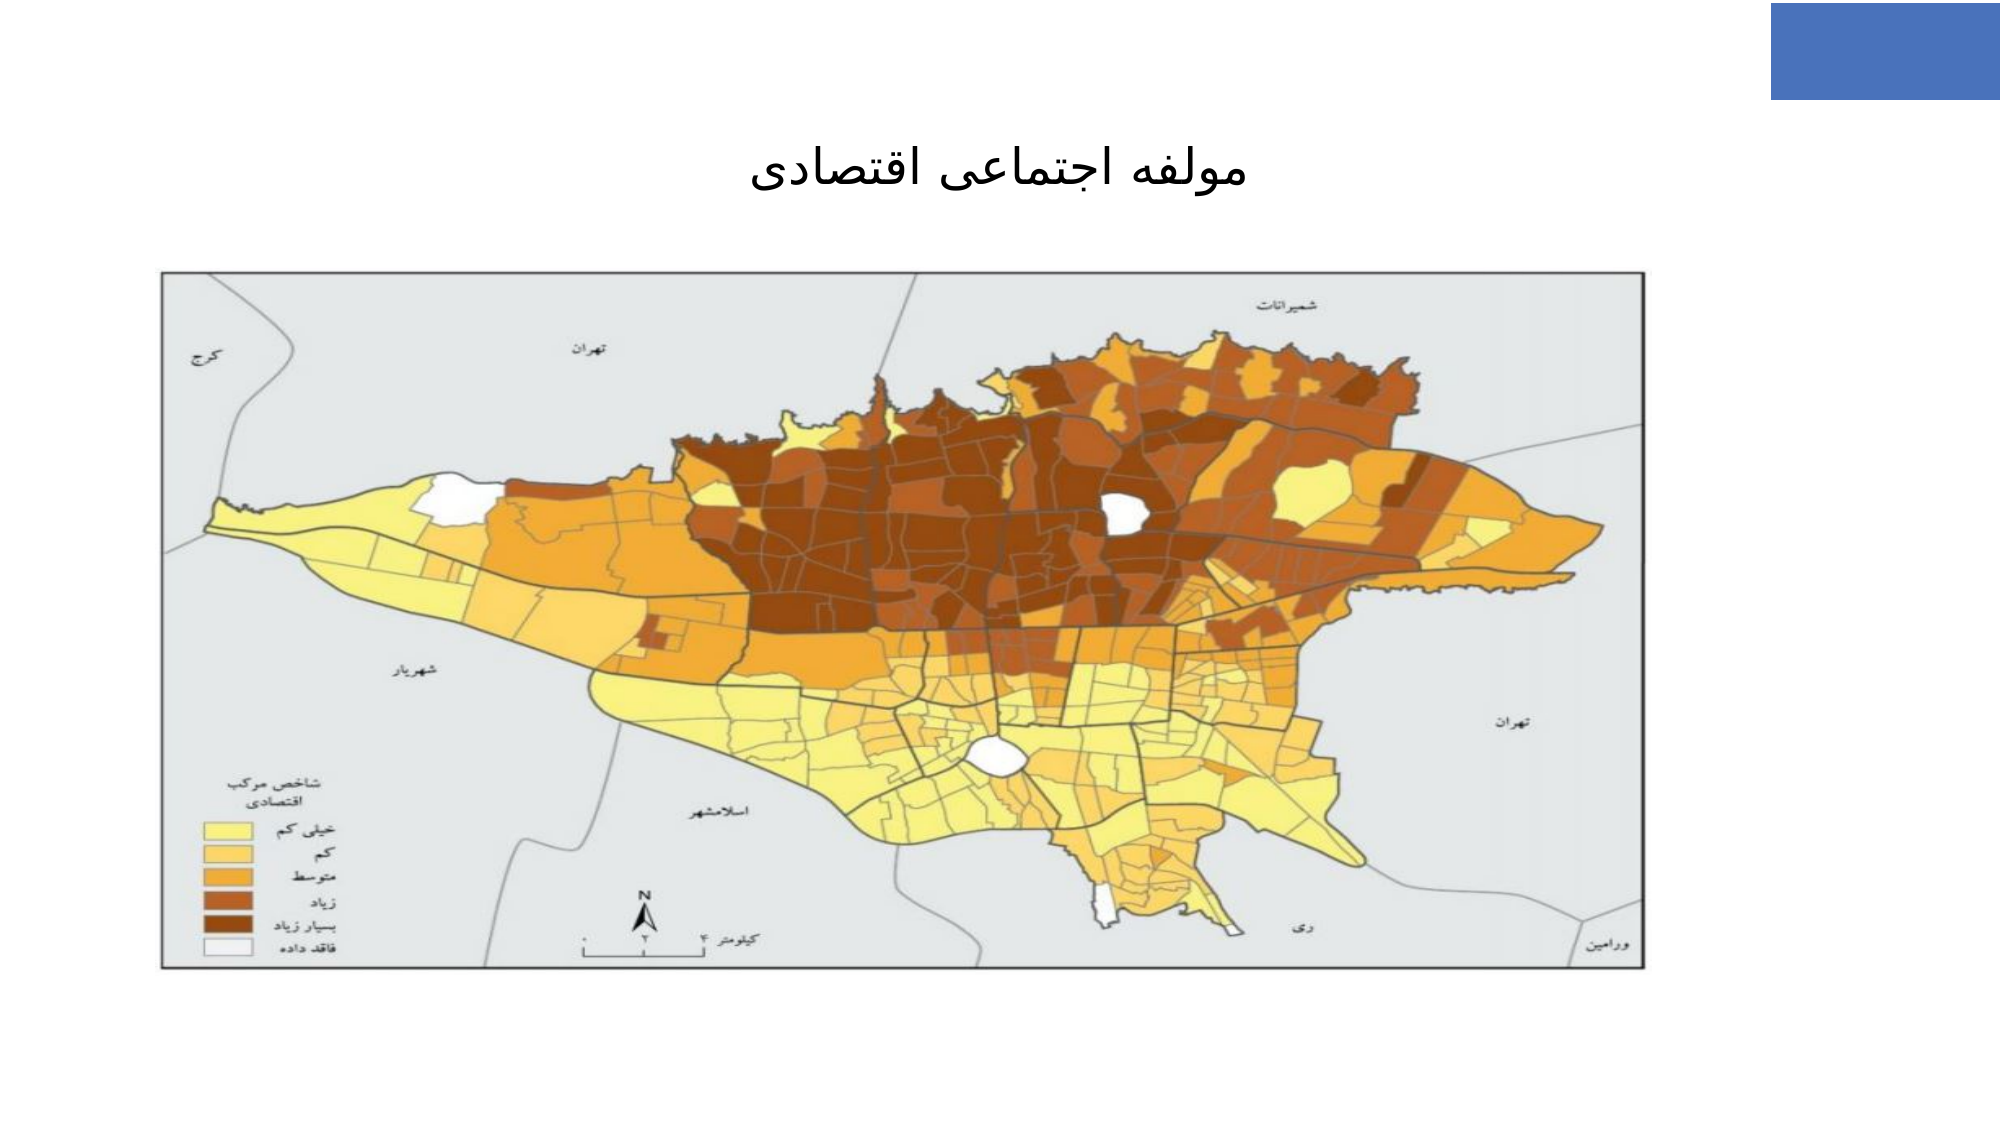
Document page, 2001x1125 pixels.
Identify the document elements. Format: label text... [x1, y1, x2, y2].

picture [155, 267, 1652, 976]
picture [1771, 2, 2000, 100]
title مولفه اجتماعی اقتصادی [137, 59, 1863, 278]
